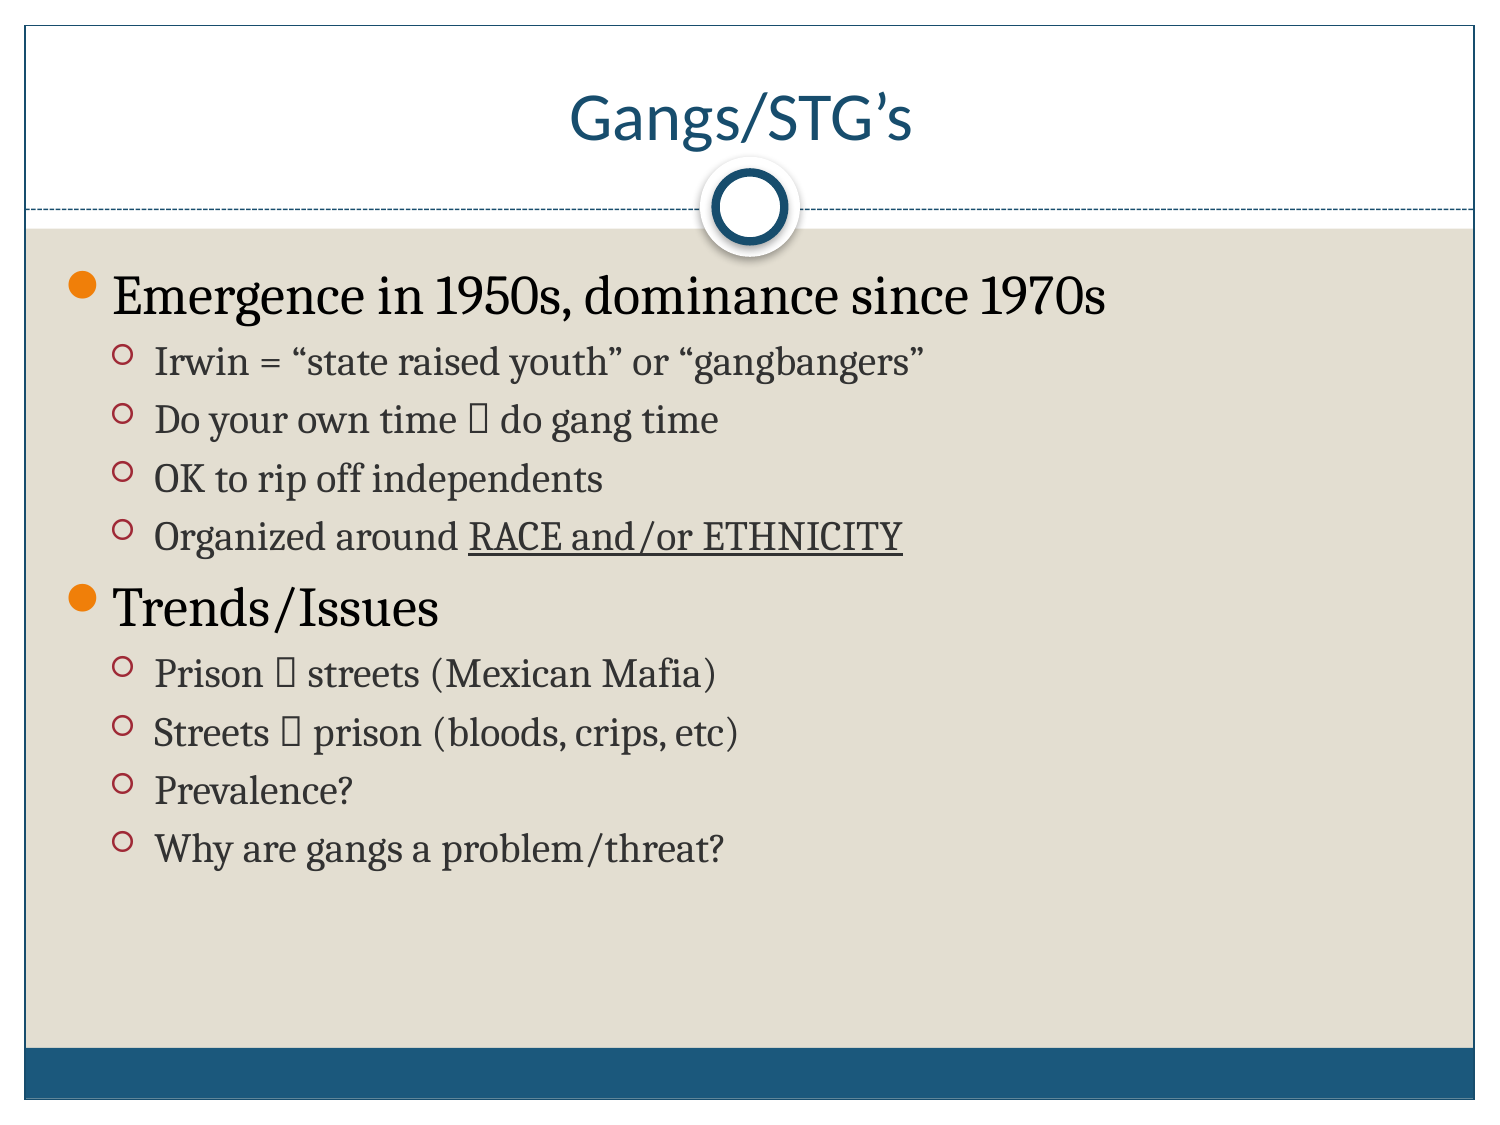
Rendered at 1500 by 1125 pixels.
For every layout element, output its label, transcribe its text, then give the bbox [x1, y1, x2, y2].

list Emergence in 1950s, dominance since 1970s Irwin = “state raised youth” or “gangbangers” Do your own time  do gang time OK to rip off independents Organized around RACE and/or ETHNICITY Trends/Issues Prison  streets (Mexican Mafia) Streets  prison (bloods, crips, etc) Prevalence? Why are gangs a problem/threat? [49, 250, 1445, 1001]
title Gangs/STG’s [49, 37, 1450, 162]
